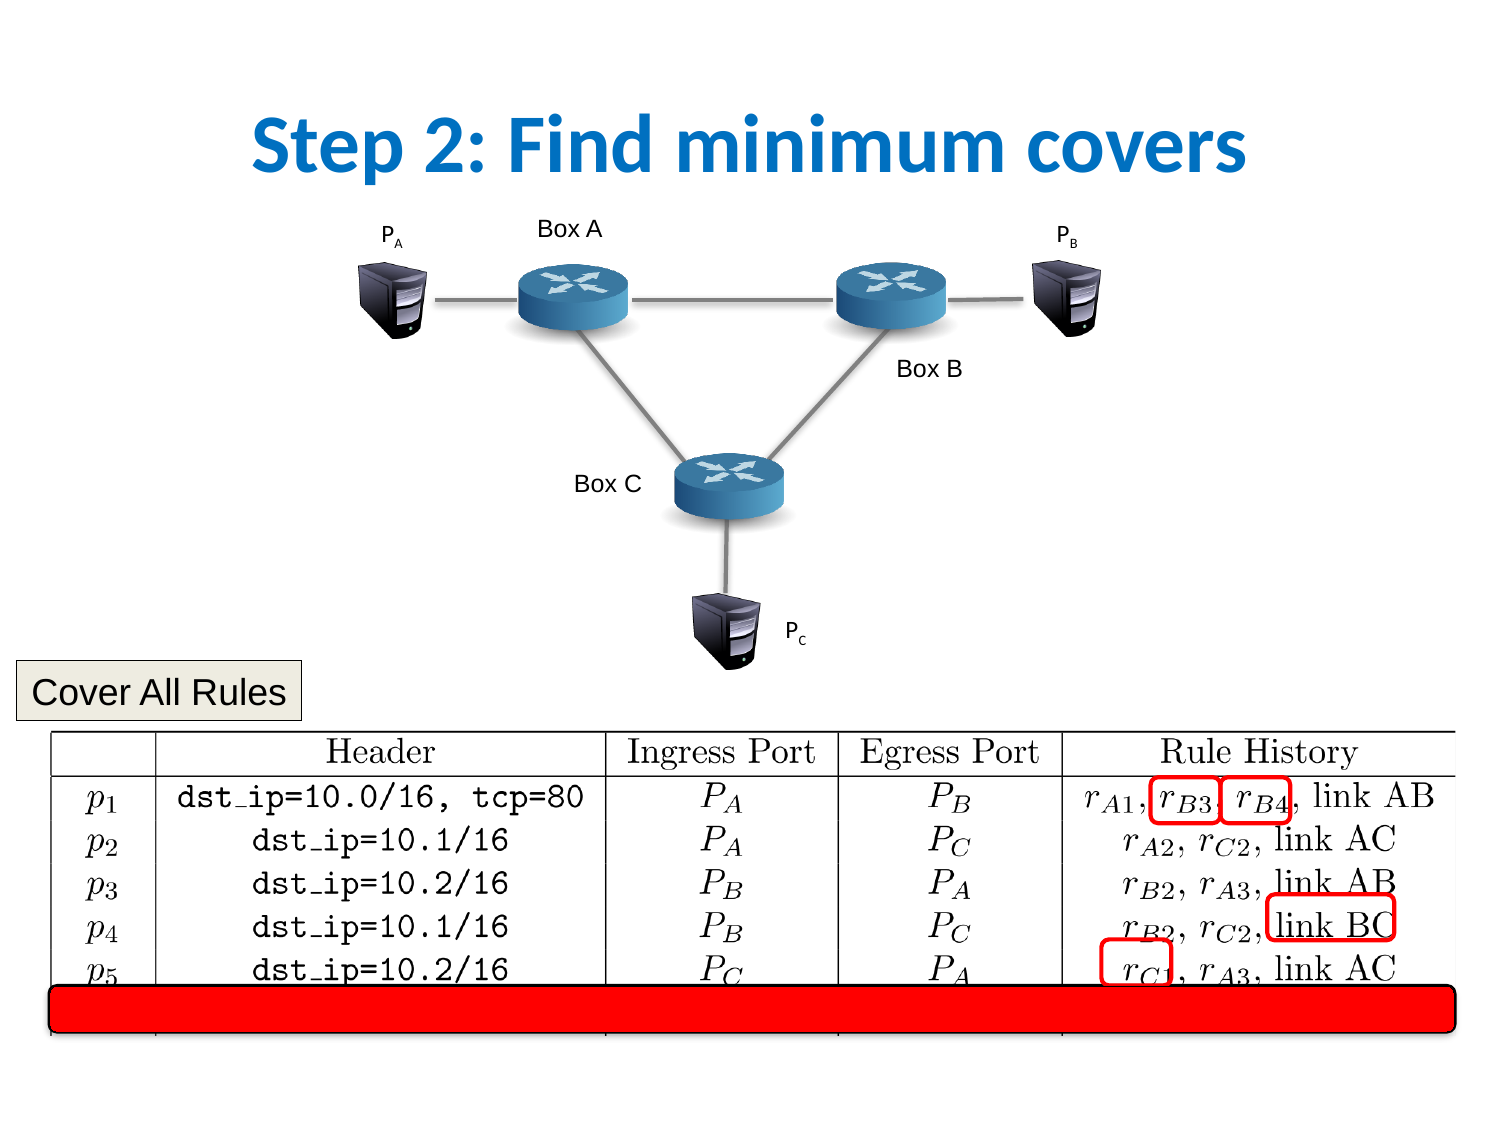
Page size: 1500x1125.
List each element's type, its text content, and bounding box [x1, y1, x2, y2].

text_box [349, 205, 1109, 670]
picture [49, 730, 1456, 1036]
title Step 2: Find minimum covers [74, 44, 1426, 233]
text_box Cover All Rules [16, 660, 302, 721]
